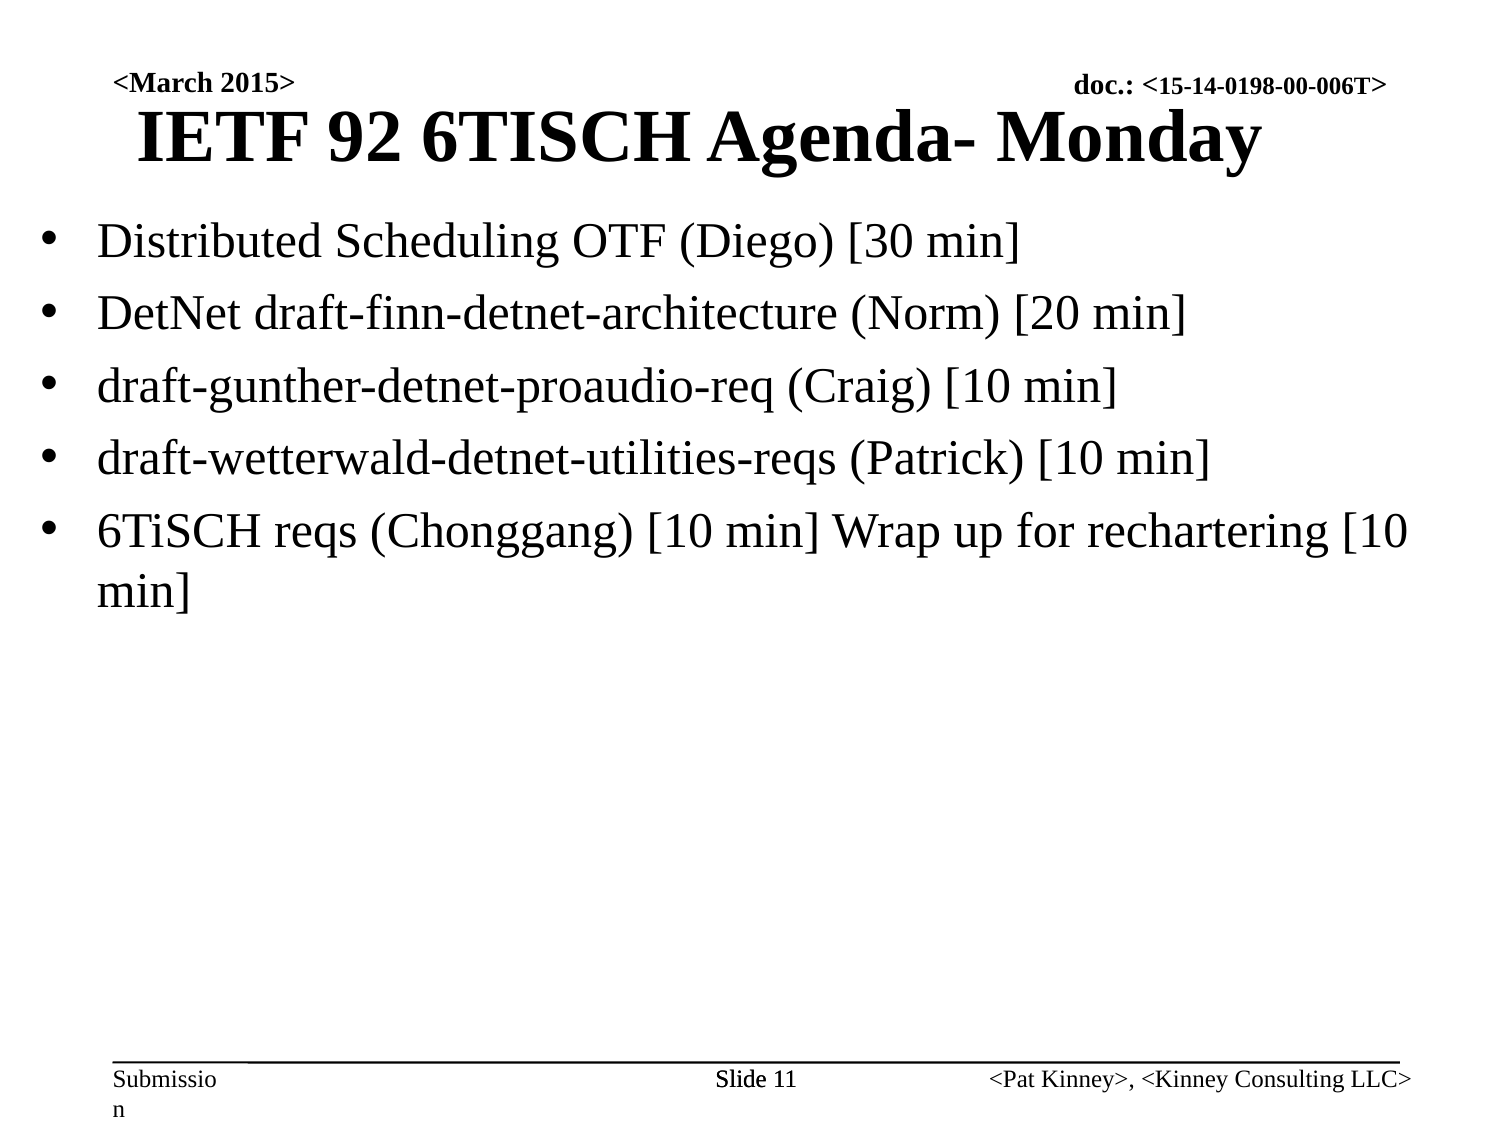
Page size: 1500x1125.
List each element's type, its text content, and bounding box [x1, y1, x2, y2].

title IETF 92 6TISCH Agenda- Monday [62, 50, 1338, 212]
text_box Slide 11 [675, 1062, 838, 1093]
text_box Distributed Scheduling OTF (Diego) [30 min] DetNet draft-finn-detnet-architecture (Norm) [20 min] draft-gunther-detnet-proaudio-req (Craig) [10 min] draft-wetterwald-detnet-utilities-reqs (Patrick) [10 min] 6TiSCH reqs (Chonggang) [10 min] Wrap up for rechartering [10 min] [24, 212, 1475, 625]
footer <Pat Kinney>, <Kinney Consulting LLC> [899, 1061, 1413, 1093]
